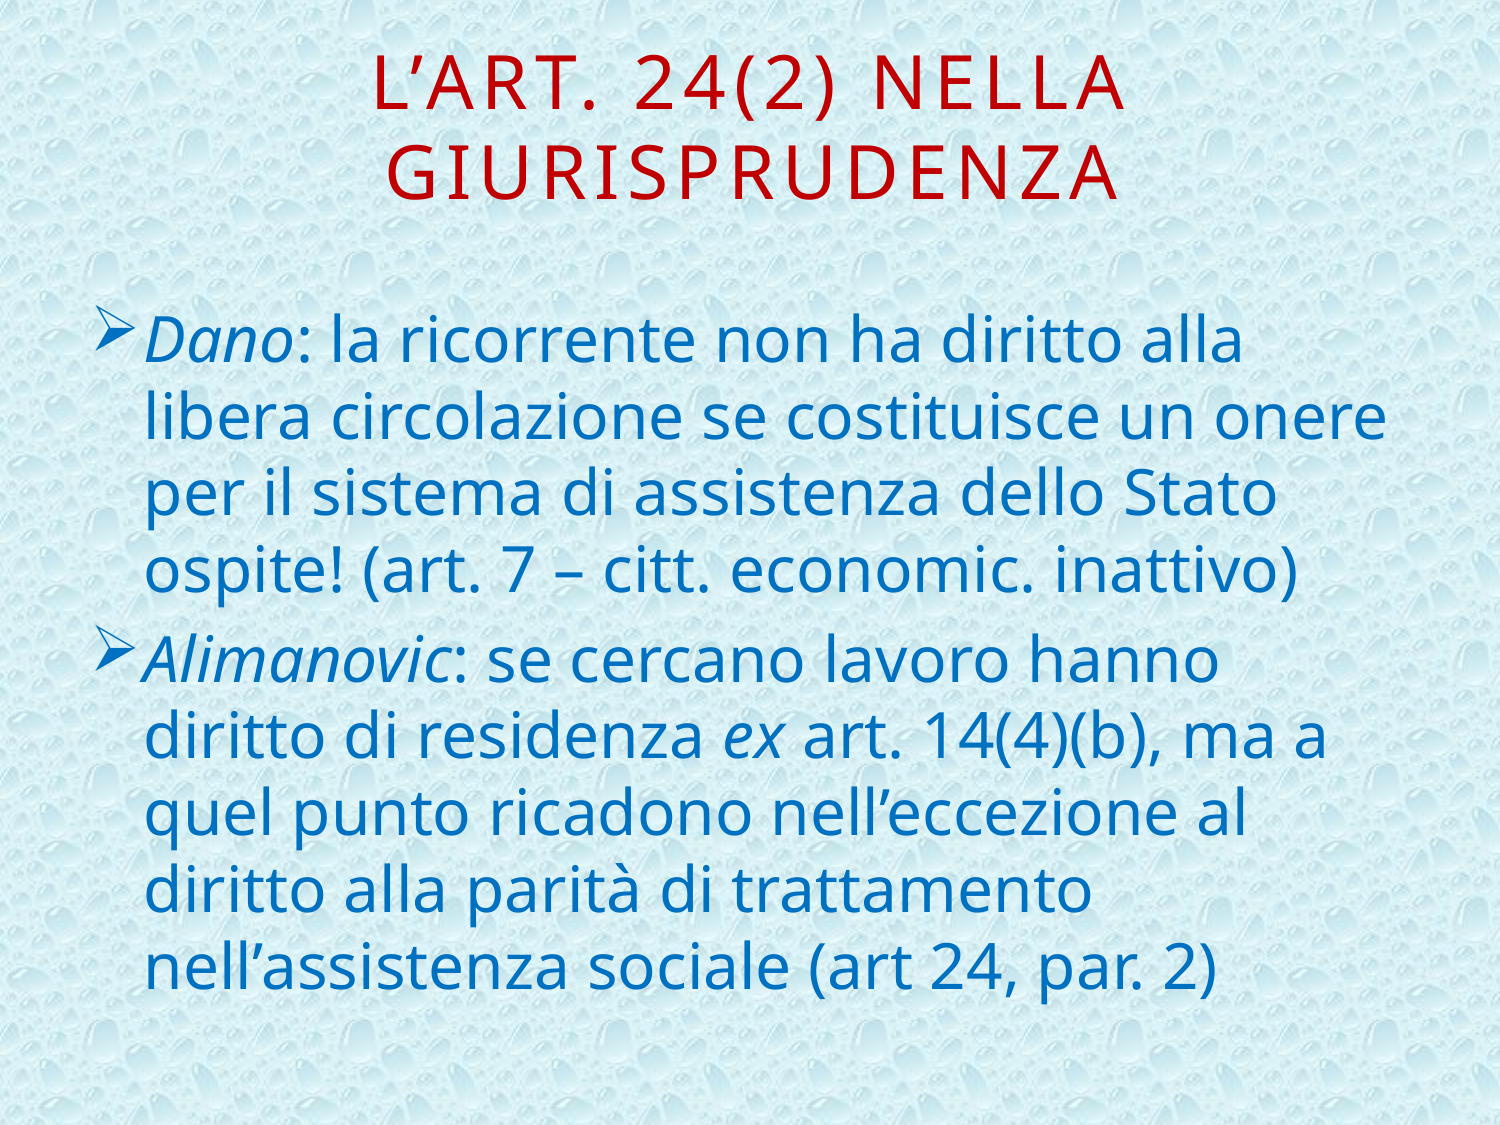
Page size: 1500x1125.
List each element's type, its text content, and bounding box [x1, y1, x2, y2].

title L’art. 24(2) nella giurisprudenza [76, 30, 1427, 219]
list Dano: la ricorrente non ha diritto alla libera circolazione se costituisce un onere per il sistema di assistenza dello Stato ospite! (art. 7 – citt. economic. inattivo) Alimanovic: se cercano lavoro hanno diritto di residenza ex art. 14(4)(b), ma a quel punto ricadono nell’eccezione al diritto alla parità di trattamento nell’assistenza sociale (art 24, par. 2) [75, 290, 1425, 1071]
